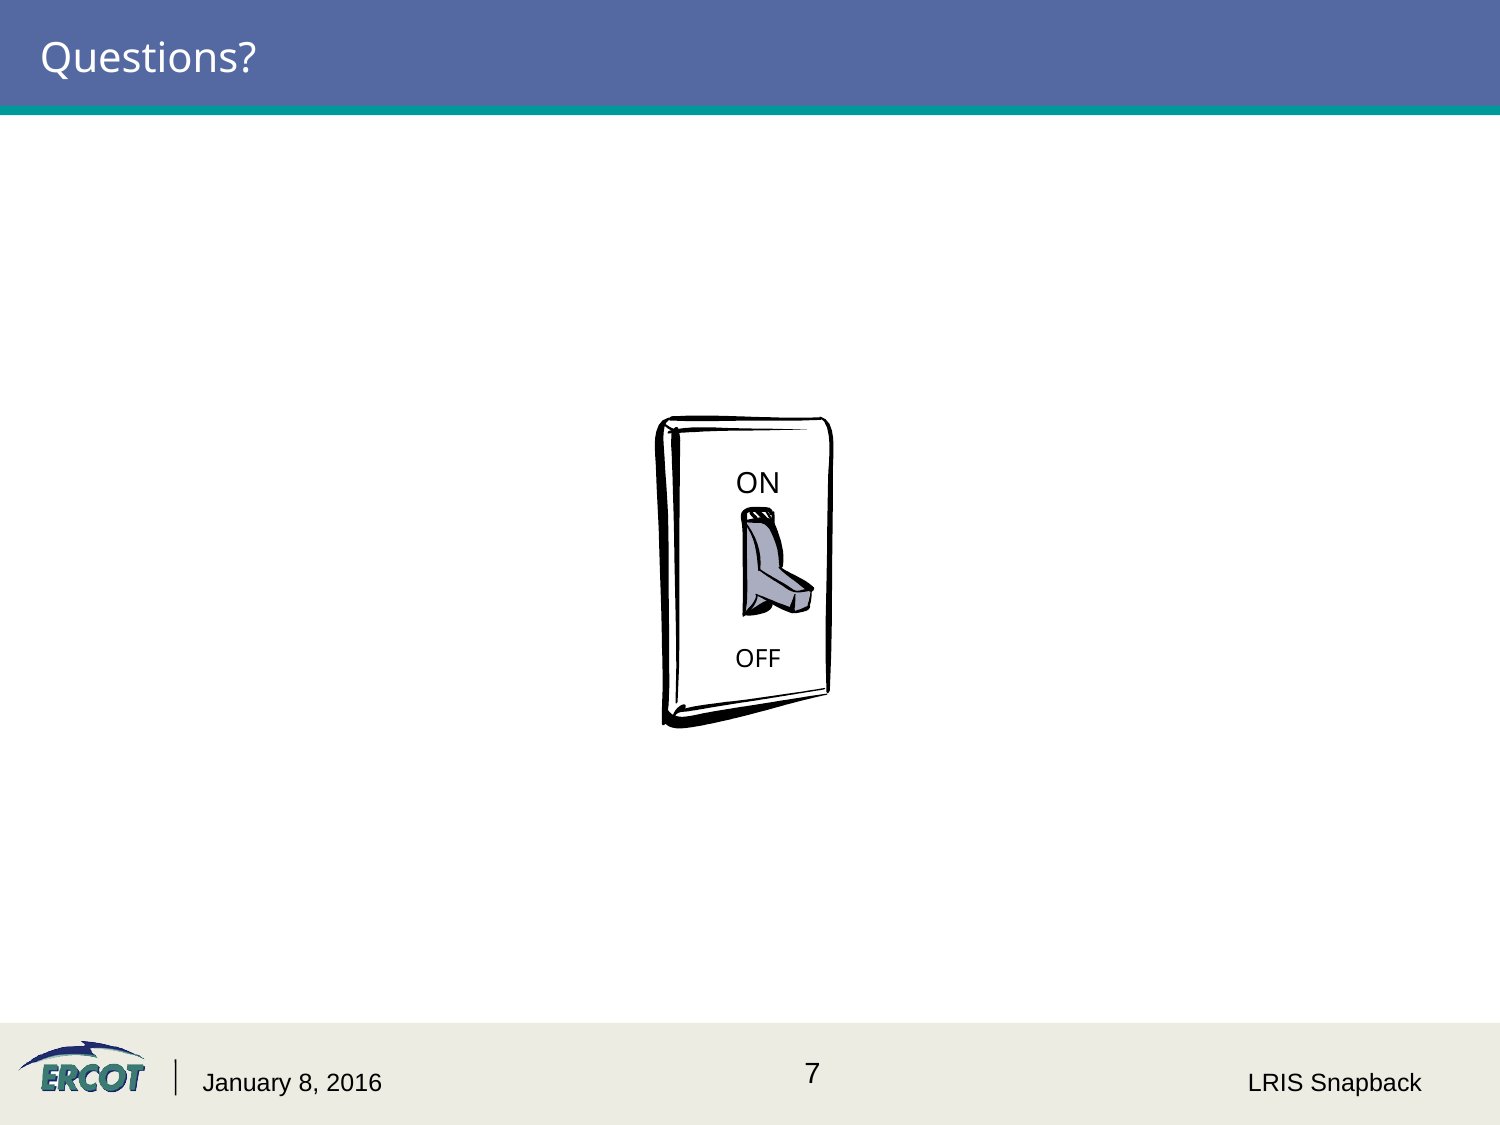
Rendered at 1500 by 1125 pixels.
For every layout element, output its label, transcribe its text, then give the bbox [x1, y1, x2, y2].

footer LRIS Snapback [962, 1059, 1438, 1125]
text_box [649, 412, 838, 731]
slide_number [187, 1059, 538, 1125]
title Questions? [24, 0, 1450, 113]
picture [10, 1031, 151, 1111]
